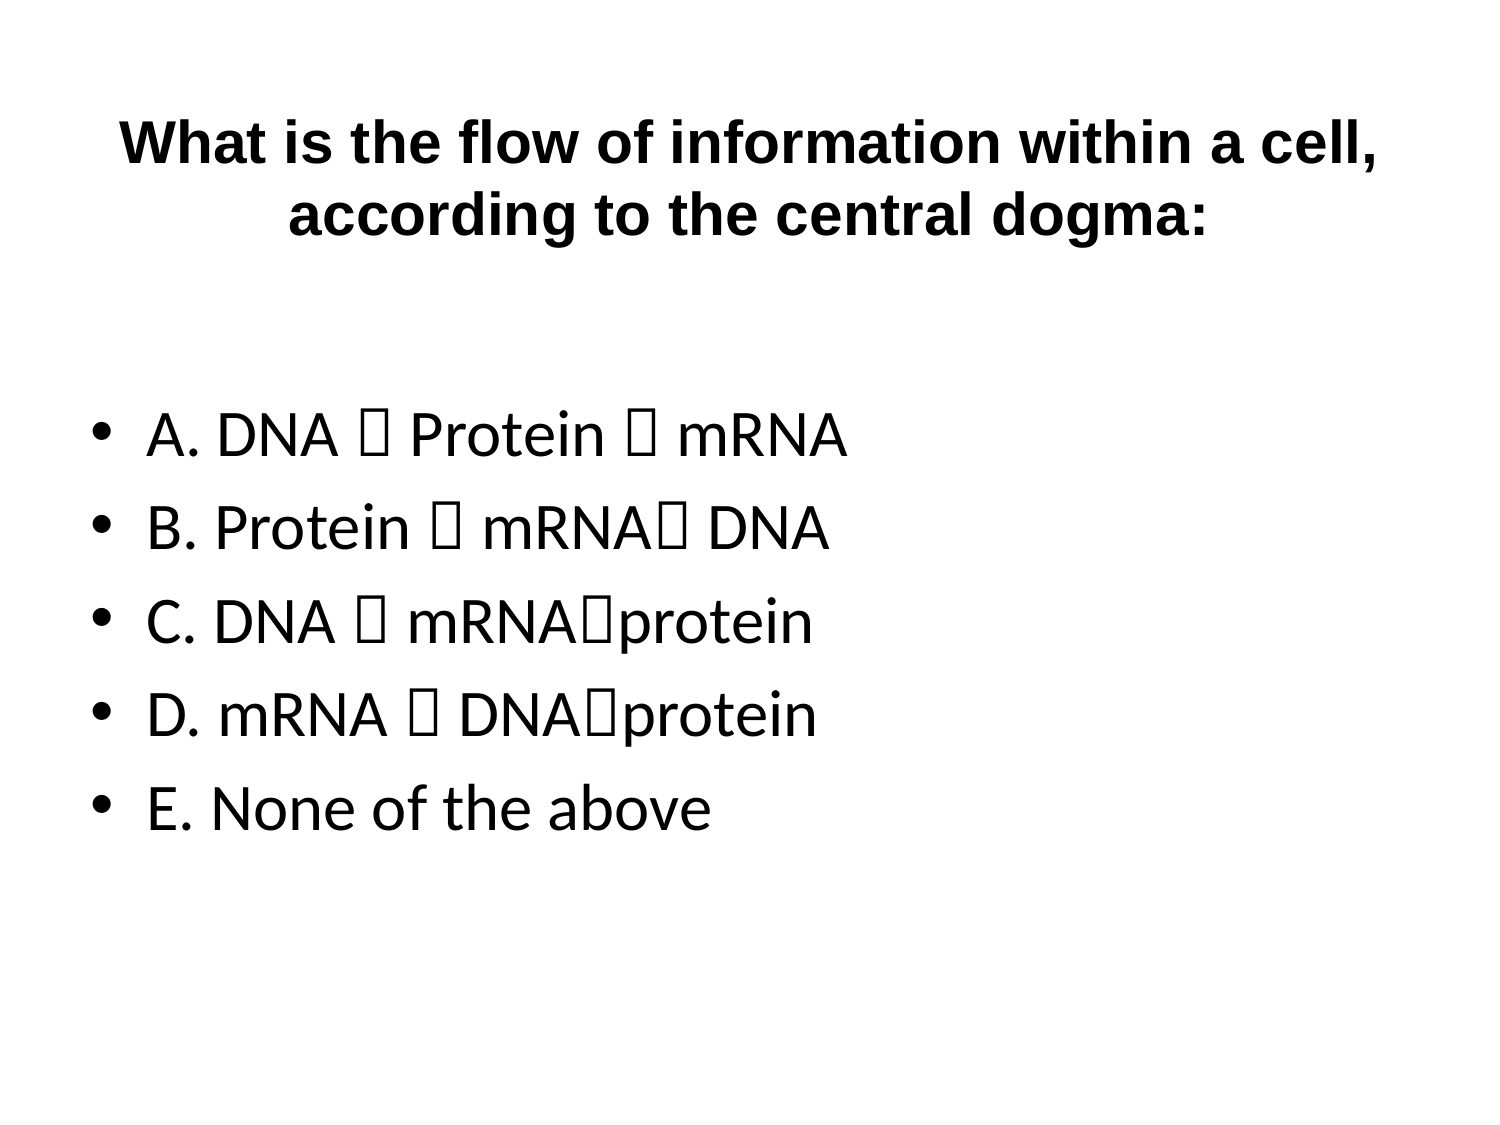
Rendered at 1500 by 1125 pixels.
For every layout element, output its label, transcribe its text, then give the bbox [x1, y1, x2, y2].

title What is the flow of information within a cell, according to the central dogma: [74, 81, 1426, 270]
list A. DNA  Protein  mRNA B. Protein  mRNA DNA C. DNA  mRNAprotein D. mRNA  DNAprotein E. None of the above [74, 382, 1426, 890]
